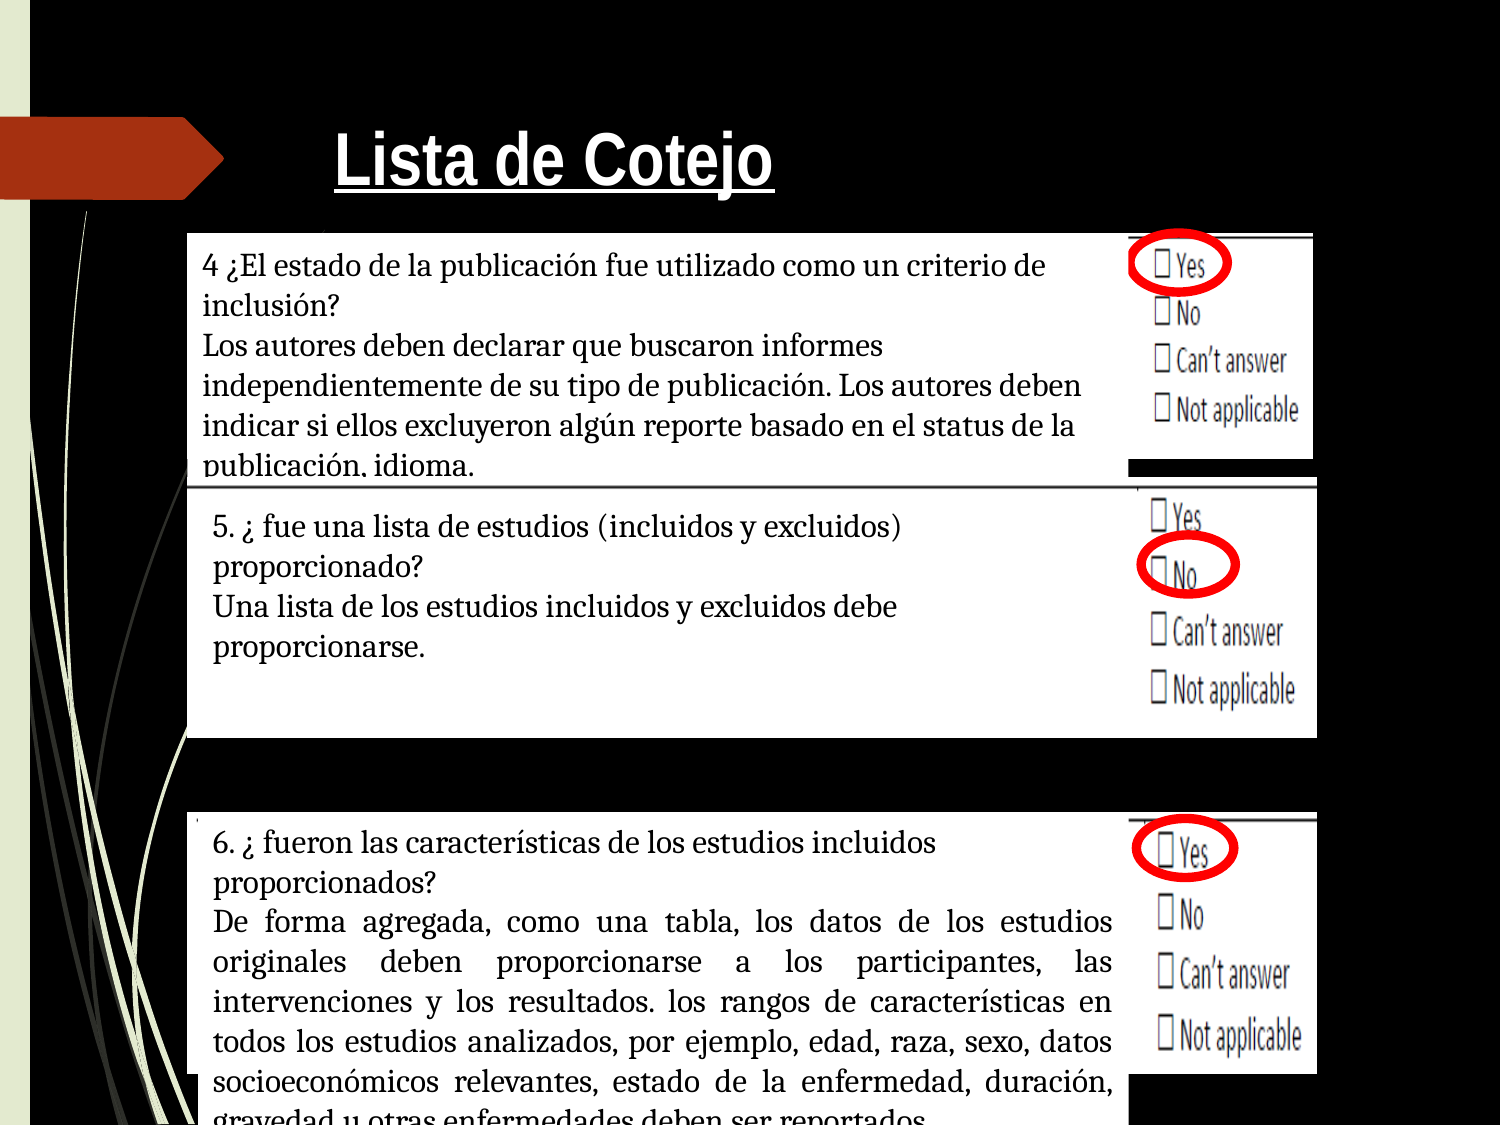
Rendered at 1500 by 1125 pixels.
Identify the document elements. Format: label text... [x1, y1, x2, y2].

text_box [187, 477, 1318, 739]
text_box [187, 812, 1318, 1125]
text_box 4 ¿El estado de la publicación fue utilizado como un criterio de inclusión? Los autores deben declarar que buscaron informes independientemente de su tipo de publicación. Los autores deben indicar si ellos excluyeron algún reporte basado en el status de la publicación, idioma. [187, 467, 1129, 477]
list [187, 233, 1313, 459]
title Lista de Cotejo [319, 102, 1400, 313]
